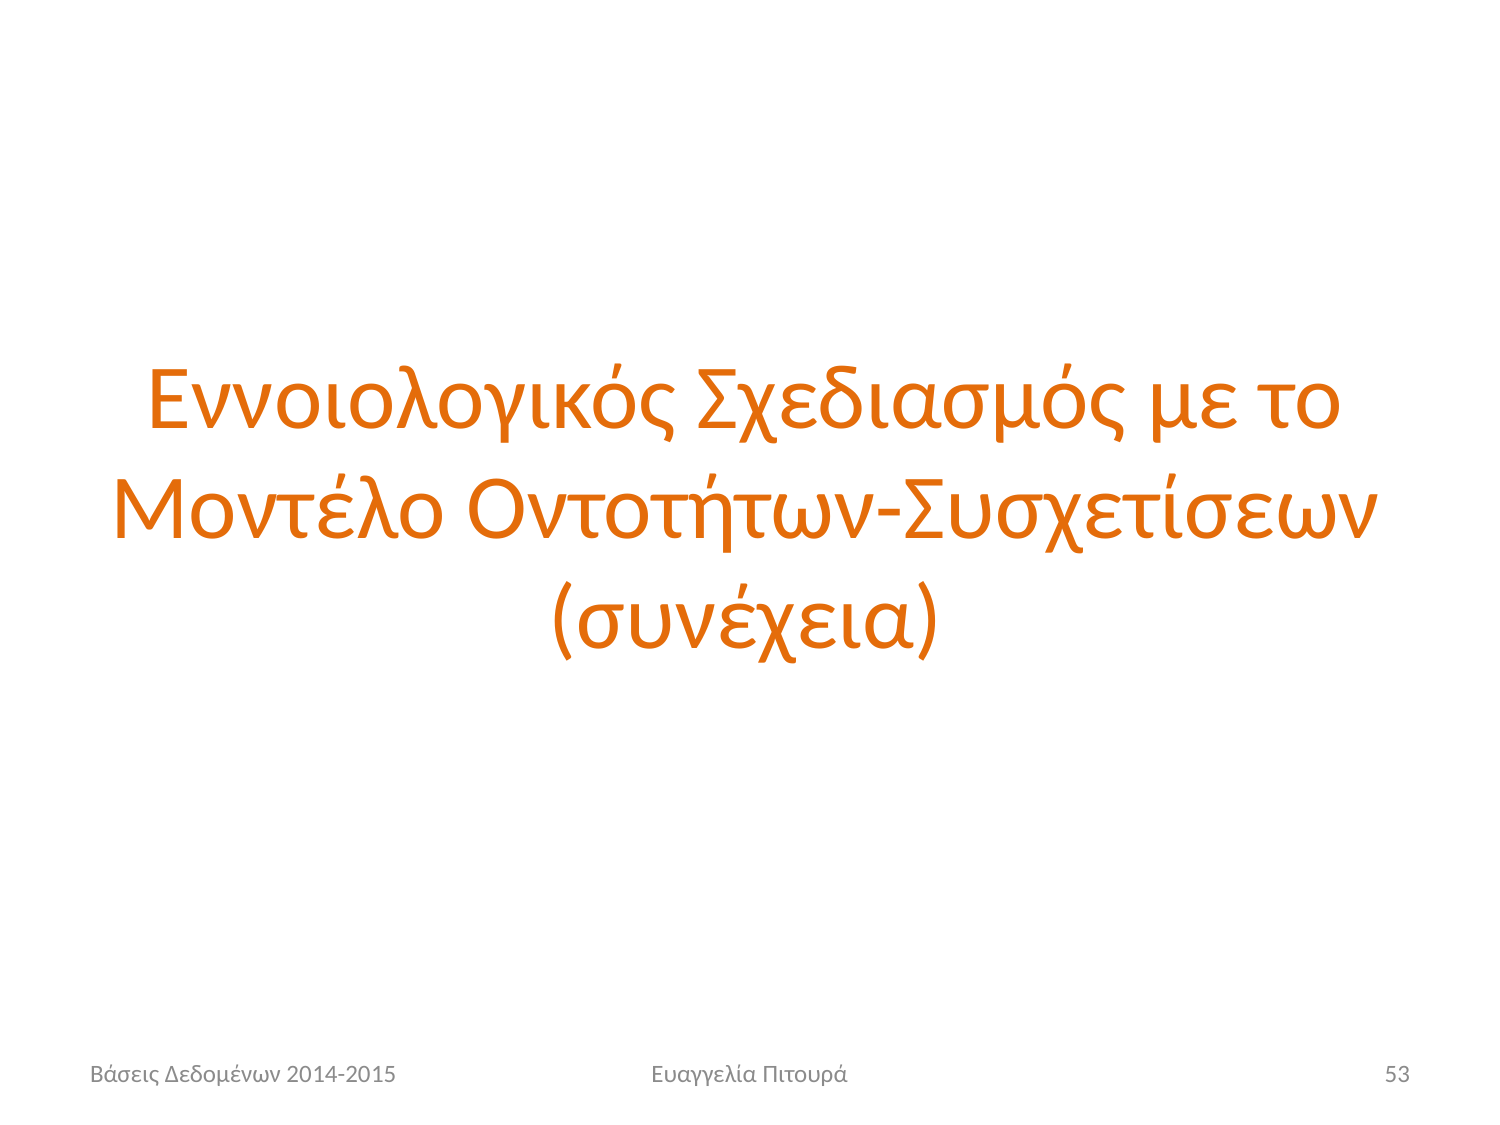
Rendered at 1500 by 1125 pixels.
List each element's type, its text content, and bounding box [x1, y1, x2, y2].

footer Ευαγγελία Πιτουρά [512, 1042, 988, 1103]
slide_number 53 [1074, 1042, 1425, 1103]
slide_number Βάσεις Δεδομένων 2014-2015 [75, 1042, 425, 1103]
text_box Εννοιολογικός Σχεδιασμός με το Μοντέλο Οντοτήτων-Συσχετίσεων (συνέχεια) [83, 329, 1409, 674]
